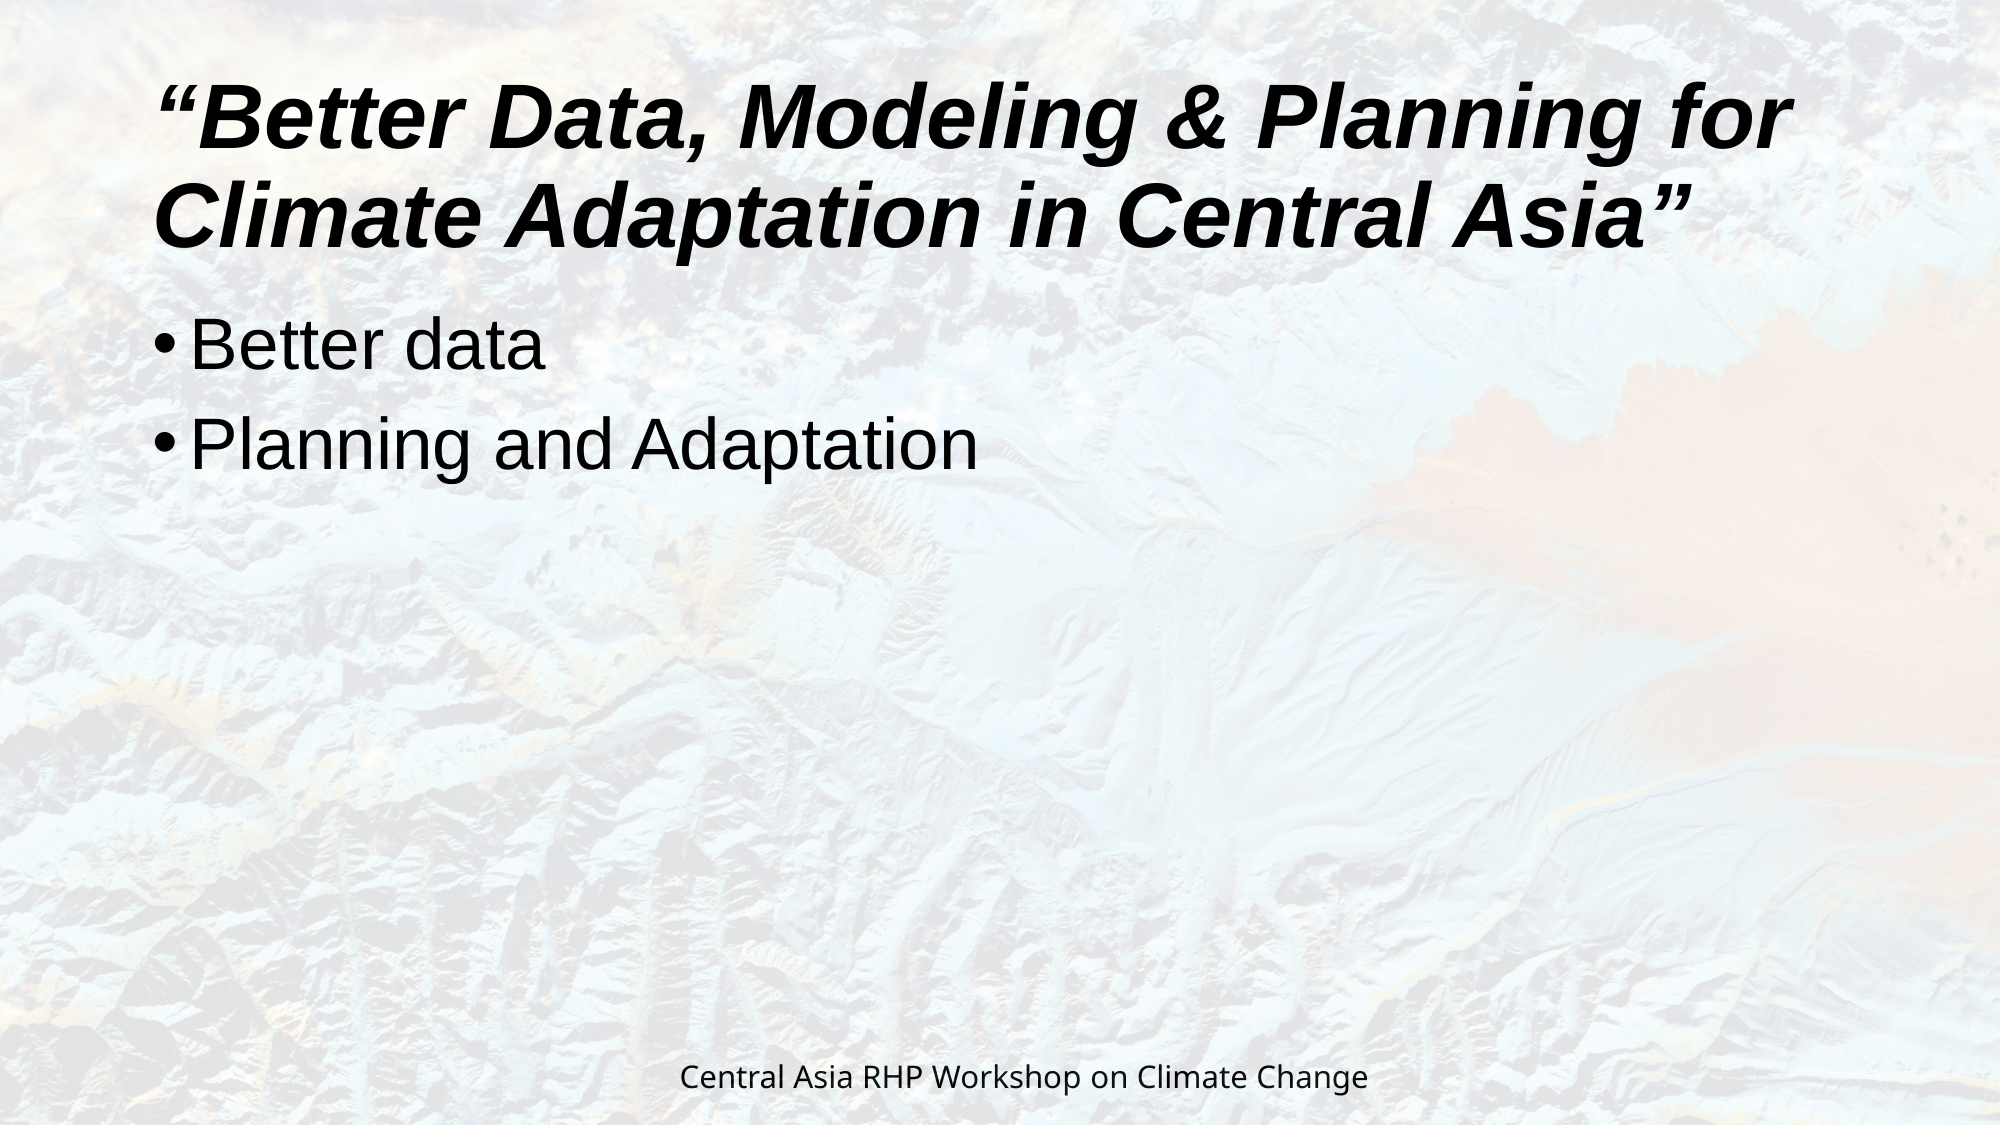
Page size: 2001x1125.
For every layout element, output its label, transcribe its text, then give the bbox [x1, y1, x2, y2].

list Better data Planning and Adaptation [137, 299, 1863, 1014]
title “Better Data, Modeling & Planning for Climate Adaptation in Central Asia” [137, 59, 1863, 278]
